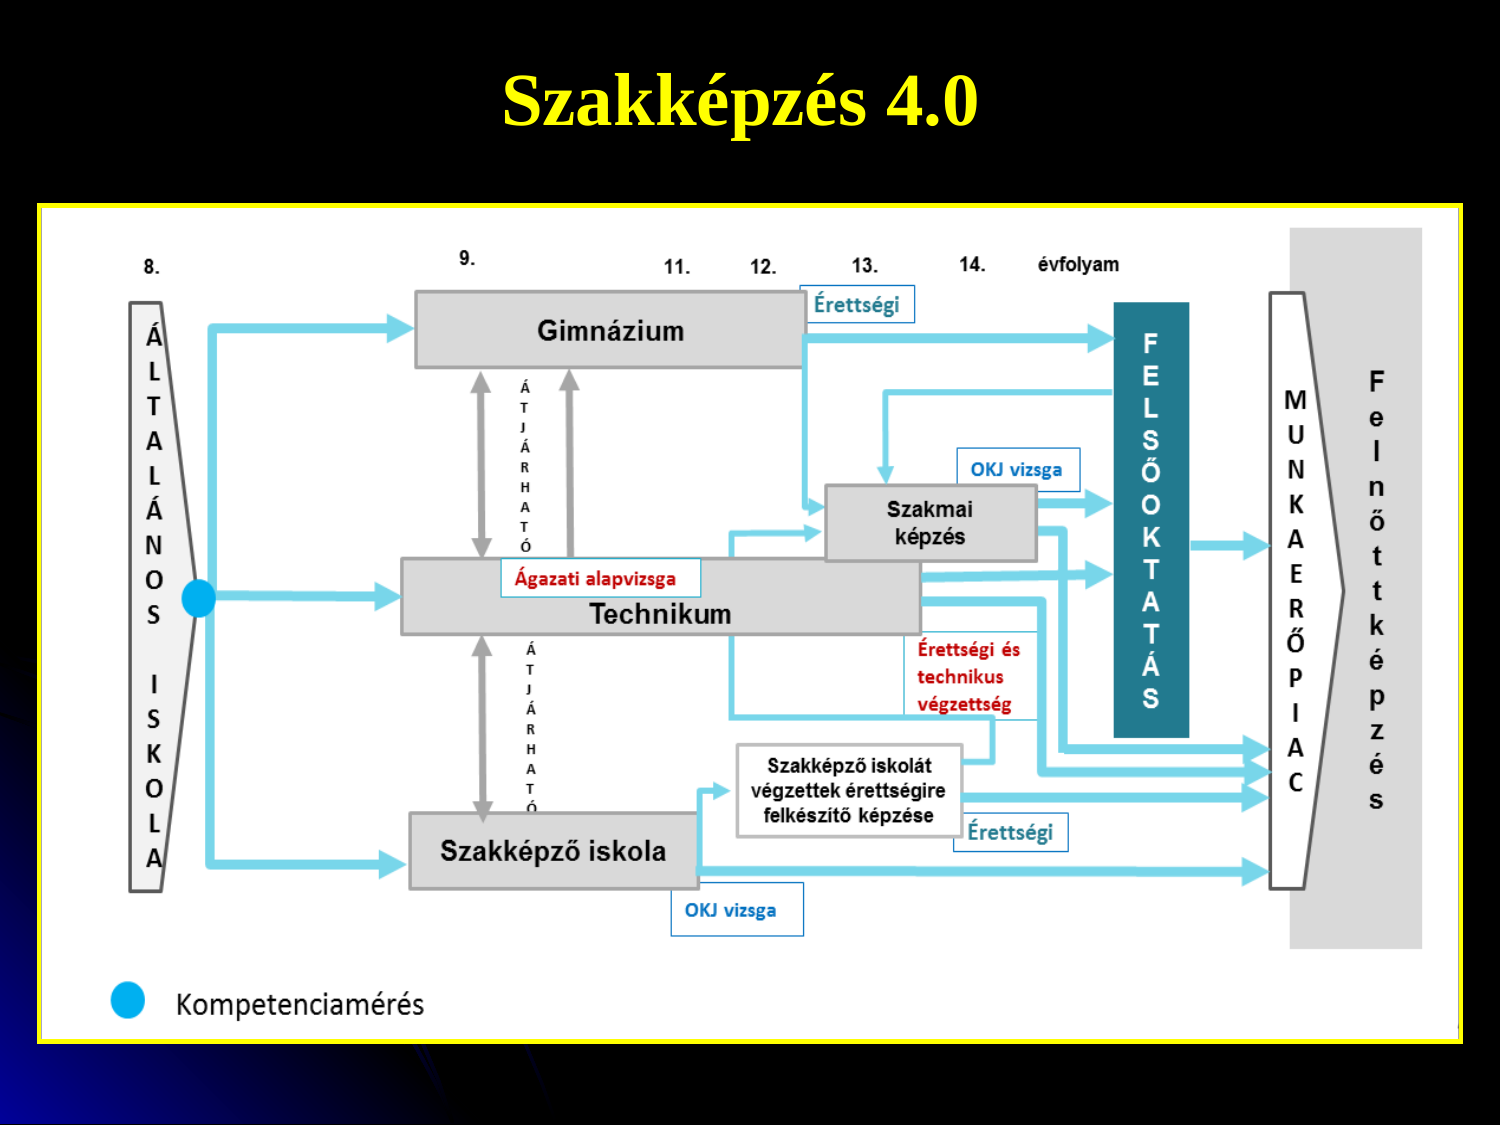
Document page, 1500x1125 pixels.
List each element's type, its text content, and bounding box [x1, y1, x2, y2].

text_box Szakképzés 4.0 [41, 42, 1459, 148]
picture [41, 207, 1459, 1040]
